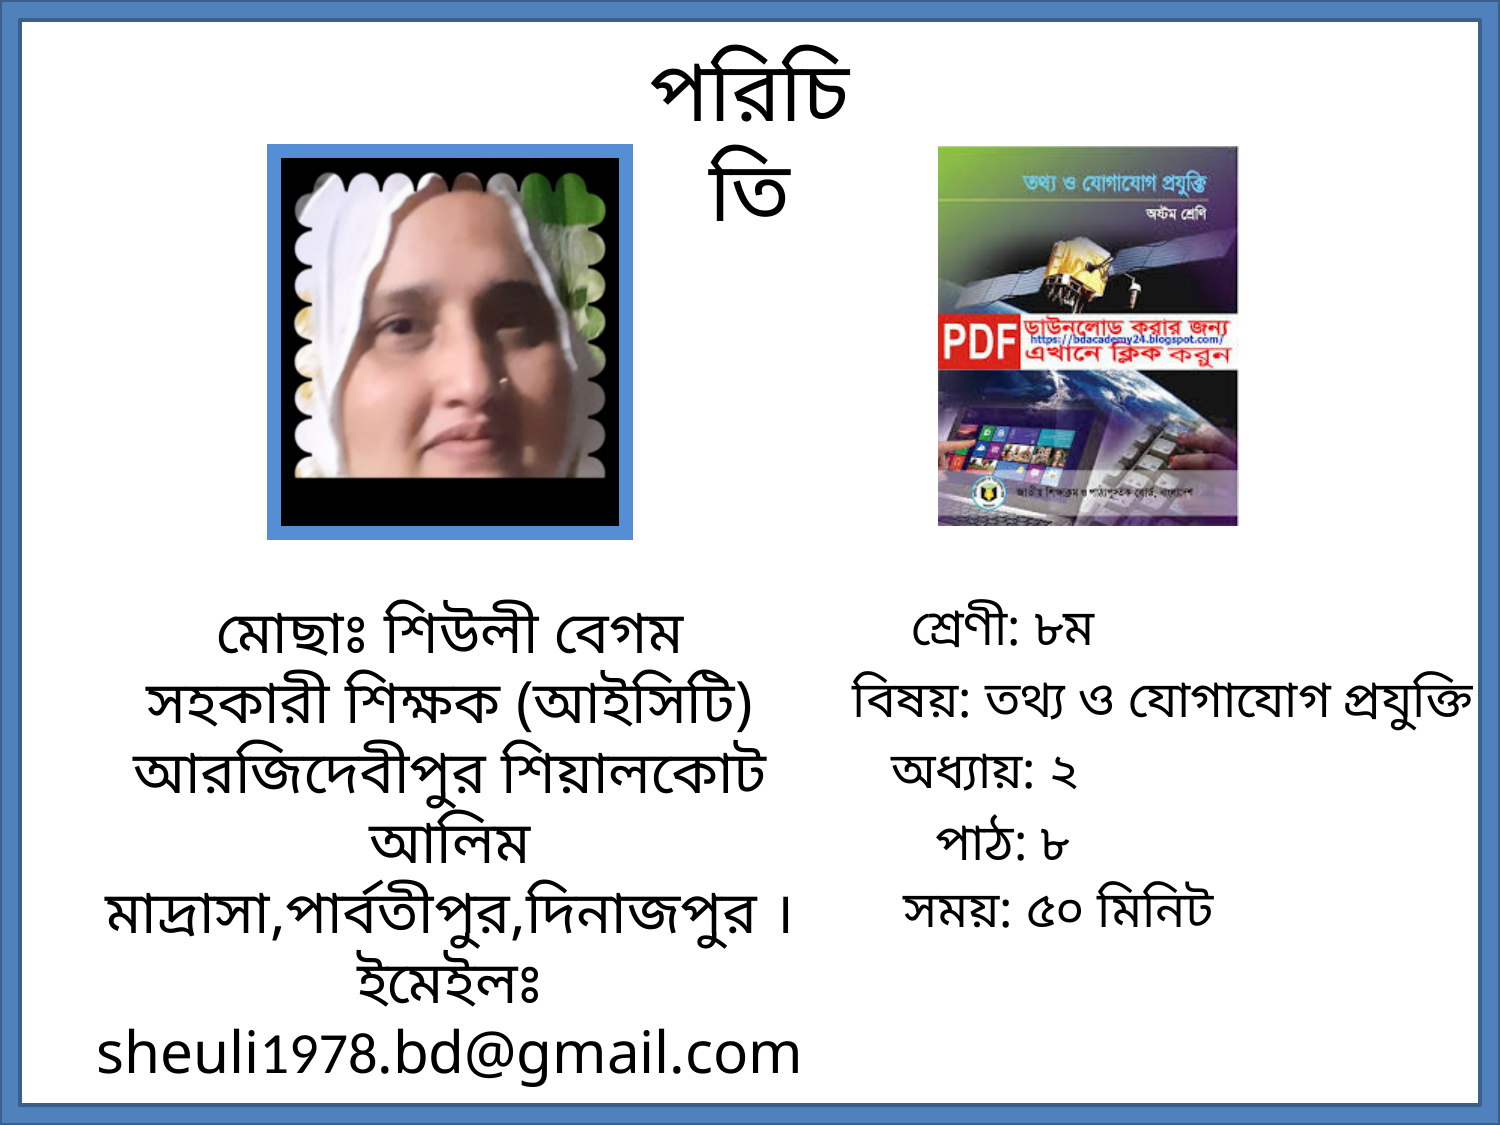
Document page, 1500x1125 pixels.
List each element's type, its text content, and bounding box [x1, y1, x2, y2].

text_box মোছাঃ শিউলী বেগম সহকারী শিক্ষক (আইসিটি) আরজিদেবীপুর শিয়ালকোট আলিম মাদ্রাসা,পার্বতীপুর,দিনাজপুর । ইমেইলঃ sheuli1978.bd@gmail.com [46, 588, 854, 1093]
picture [281, 157, 620, 526]
text_box পরিচিতি [606, 30, 894, 246]
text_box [812, 587, 1422, 947]
picture [938, 146, 1240, 526]
